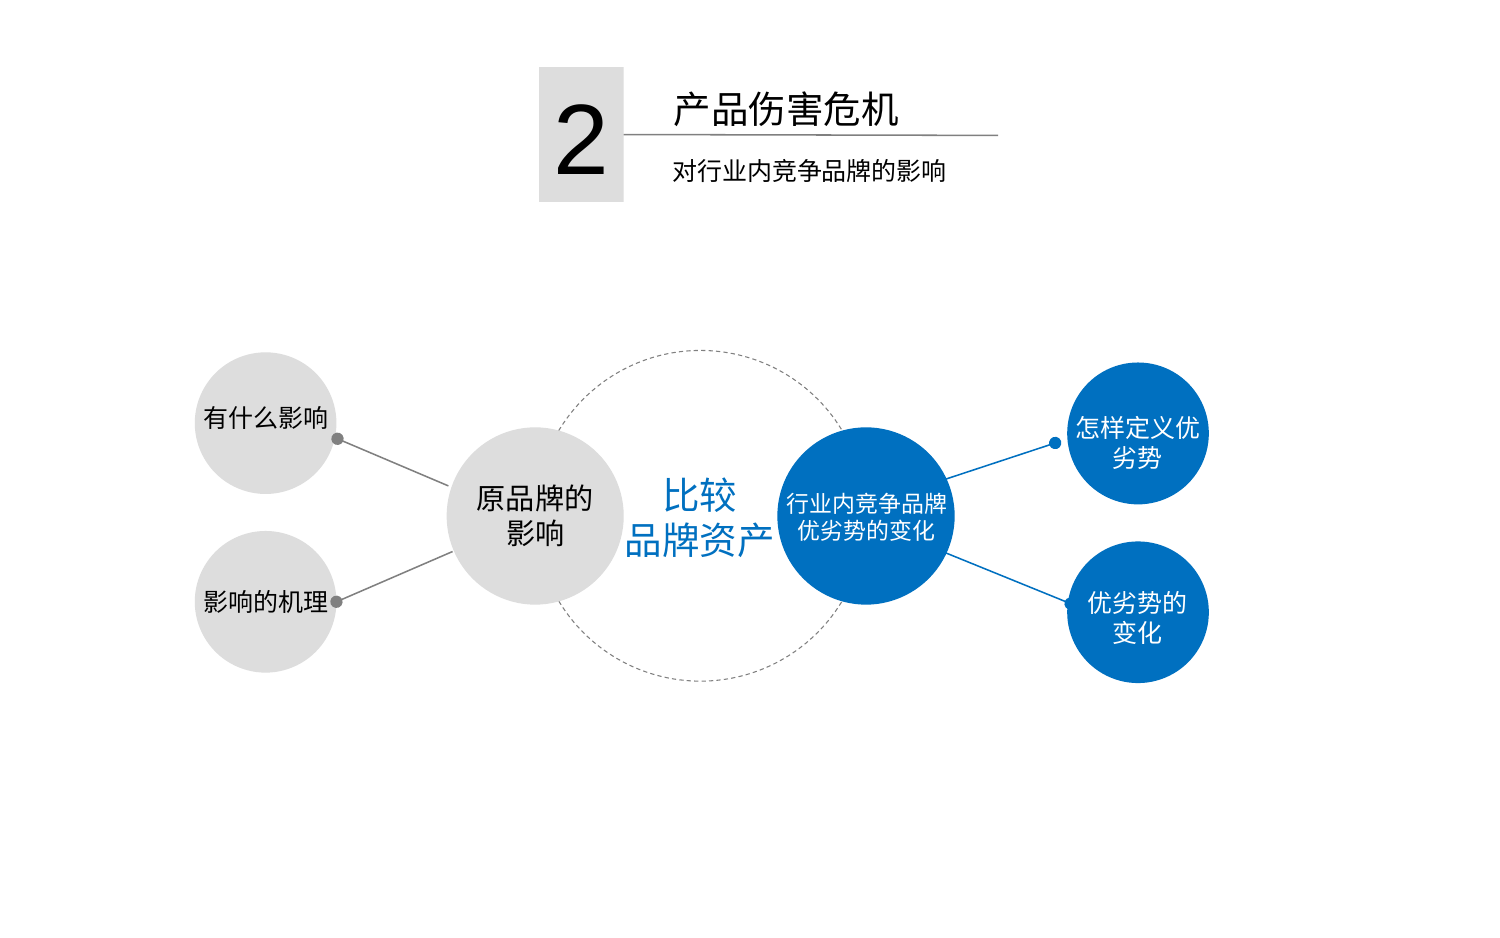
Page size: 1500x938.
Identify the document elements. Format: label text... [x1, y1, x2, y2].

text_box 影响的机理 [183, 579, 349, 624]
text_box [198, 624, 333, 673]
text_box 比较 品牌资产 [605, 464, 794, 570]
text_box 行业内竞争品牌优劣势的变化 [794, 481, 964, 552]
text_box [559, 570, 842, 682]
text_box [942, 436, 1068, 481]
text_box [446, 489, 452, 547]
text_box 优劣势的 变化 [1055, 580, 1221, 655]
text_box [198, 530, 331, 579]
text_box [458, 558, 606, 605]
text_box 2 [539, 67, 624, 202]
text_box 怎样定义优劣势 [1055, 405, 1221, 481]
text_box [1073, 362, 1203, 405]
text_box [336, 551, 453, 603]
text_box [559, 350, 842, 464]
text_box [337, 438, 449, 487]
text_box [200, 352, 331, 395]
text_box 产品伤害危机 [658, 78, 983, 134]
text_box 有什么影响 [183, 395, 349, 440]
text_box [1085, 481, 1191, 505]
text_box 原品牌的影响 [452, 473, 605, 558]
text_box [944, 552, 1071, 604]
text_box [794, 427, 937, 481]
text_box [1075, 541, 1202, 580]
text_box [1081, 655, 1195, 684]
text_box 对行业内竞争品牌的影响 [657, 147, 983, 193]
text_box [196, 440, 332, 494]
text_box [457, 427, 607, 473]
text_box [794, 552, 942, 605]
